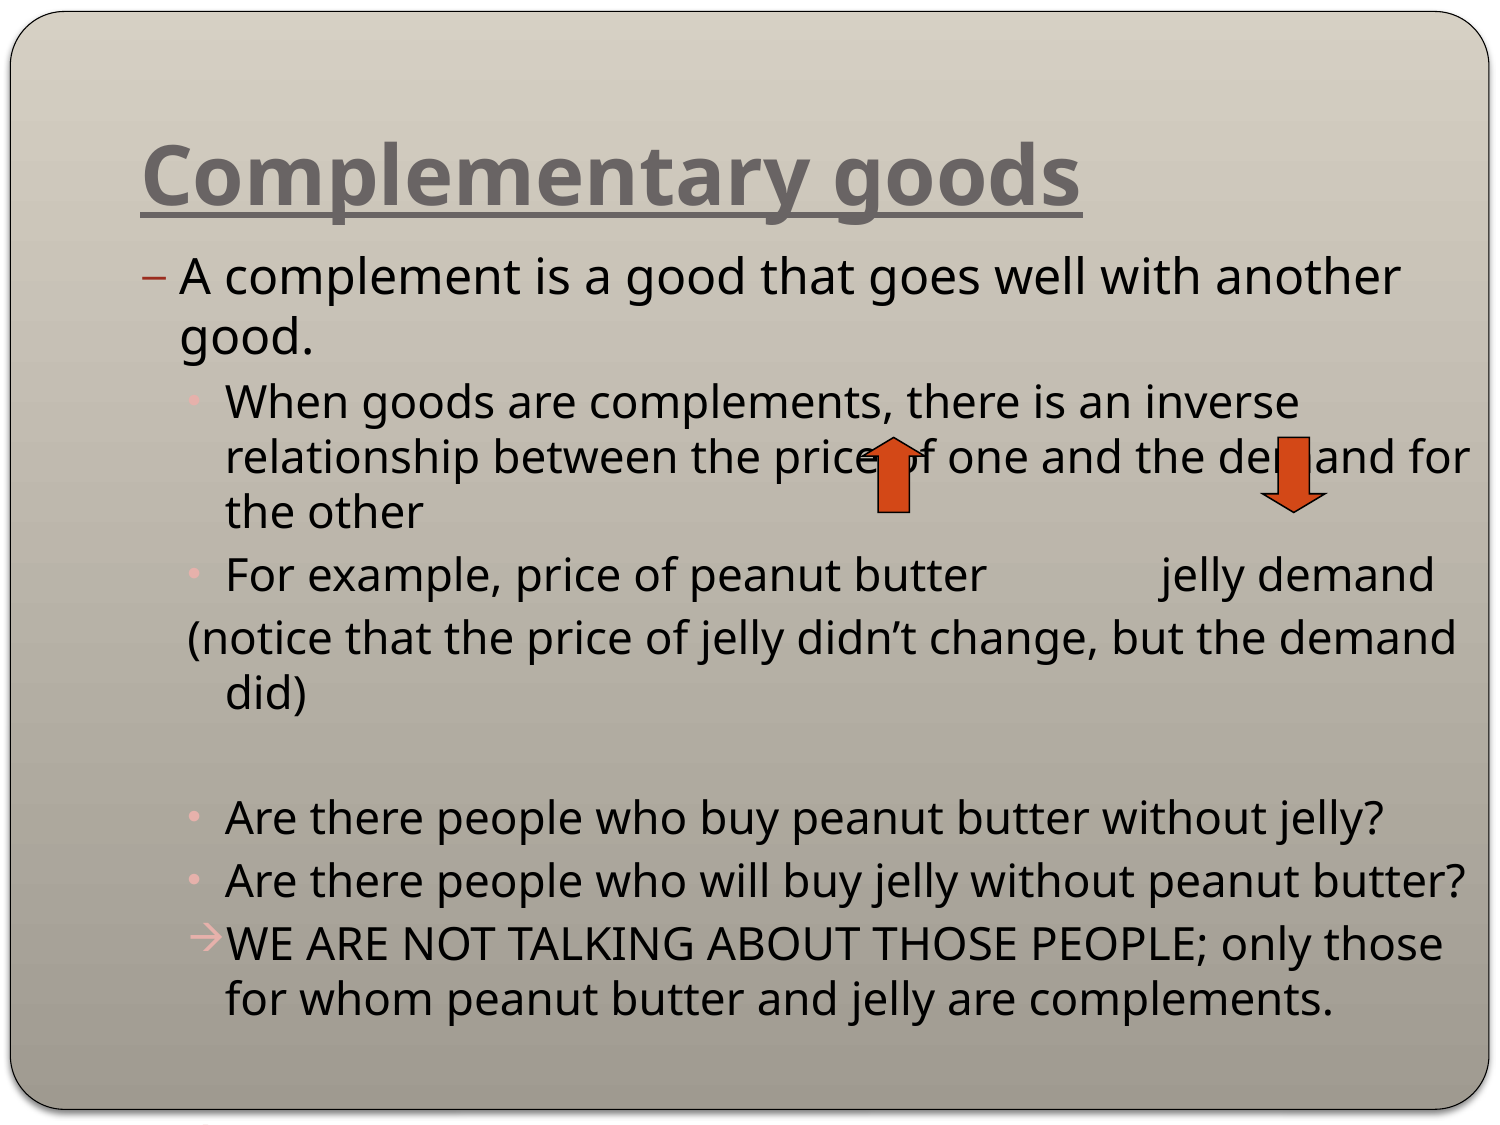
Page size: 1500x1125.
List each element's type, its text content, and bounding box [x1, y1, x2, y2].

list A complement is a good that goes well with another good. When goods are complements, there is an inverse relationship between the price of one and the demand for the other For example, price of peanut butter jelly demand (notice that the price of jelly didn’t change, but the demand did) Are there people who buy peanut butter without jelly? Are there people who will buy jelly without peanut butter? WE ARE NOT TALKING ABOUT THOSE PEOPLE; only those for whom peanut butter and jelly are complements. Can you think of other goods that are substitutes? How do grocery stores use this principle? [74, 237, 1500, 1101]
text_box [862, 437, 925, 513]
title Complementary goods [124, 49, 1238, 237]
text_box [1262, 437, 1326, 513]
